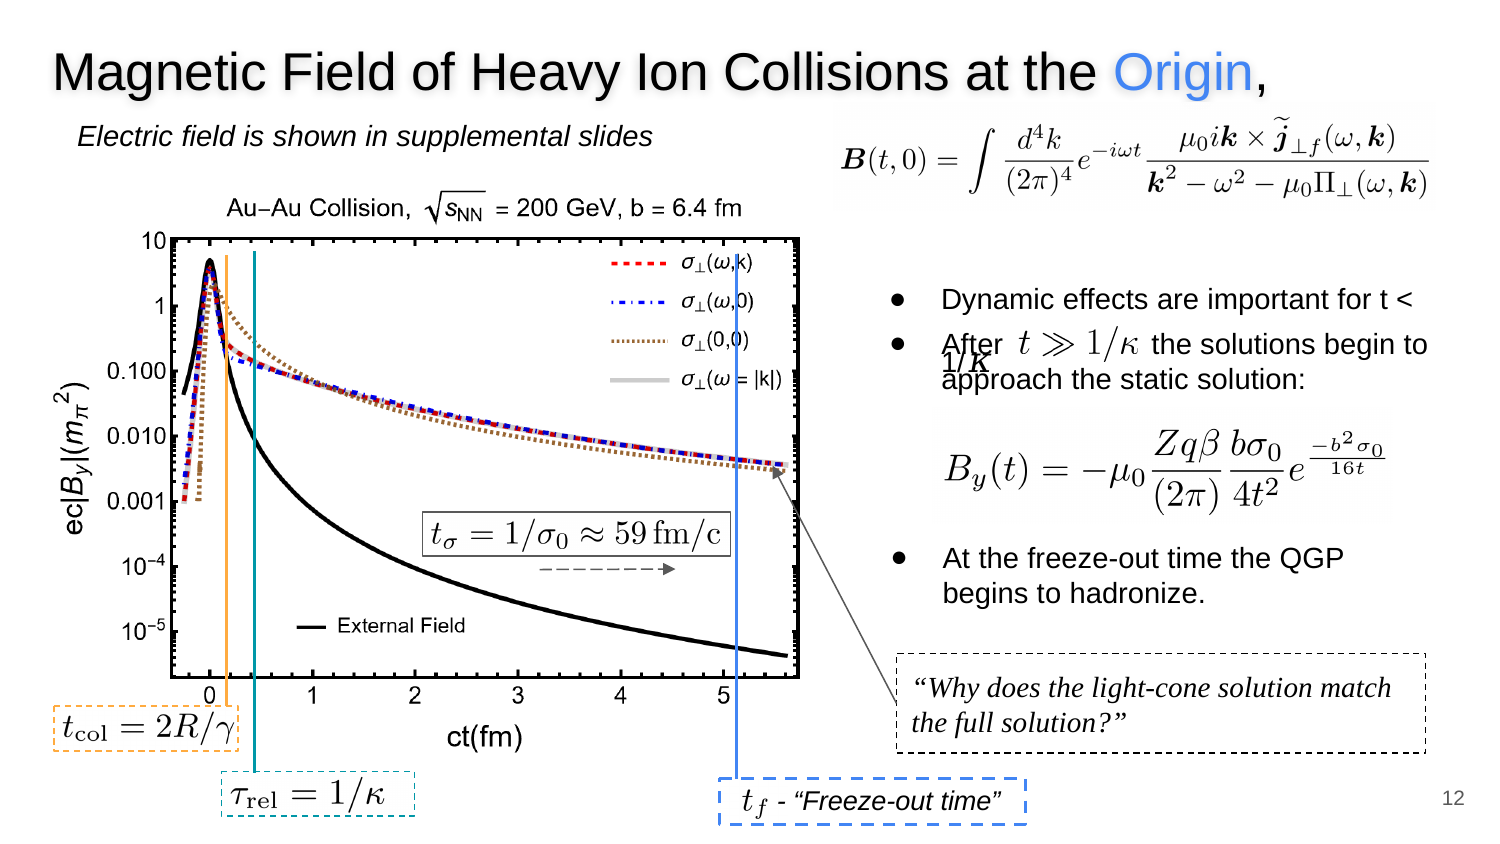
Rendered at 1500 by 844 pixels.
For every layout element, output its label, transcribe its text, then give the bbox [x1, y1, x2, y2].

picture [51, 188, 801, 753]
slide_number 12 [1389, 764, 1480, 830]
text_box - “Freeze-out time” [761, 768, 1311, 831]
title Magnetic Field of Heavy Ion Collisions at the Origin, [37, 22, 1443, 117]
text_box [772, 465, 1426, 755]
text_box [851, 310, 1471, 525]
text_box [422, 512, 730, 570]
picture [221, 772, 414, 816]
text_box Electric field is shown in supplemental slides [62, 102, 831, 167]
picture [720, 779, 1024, 824]
text_box Dynamic effects are important for t < 1/𝜅 [851, 248, 1480, 395]
picture [833, 101, 1436, 211]
